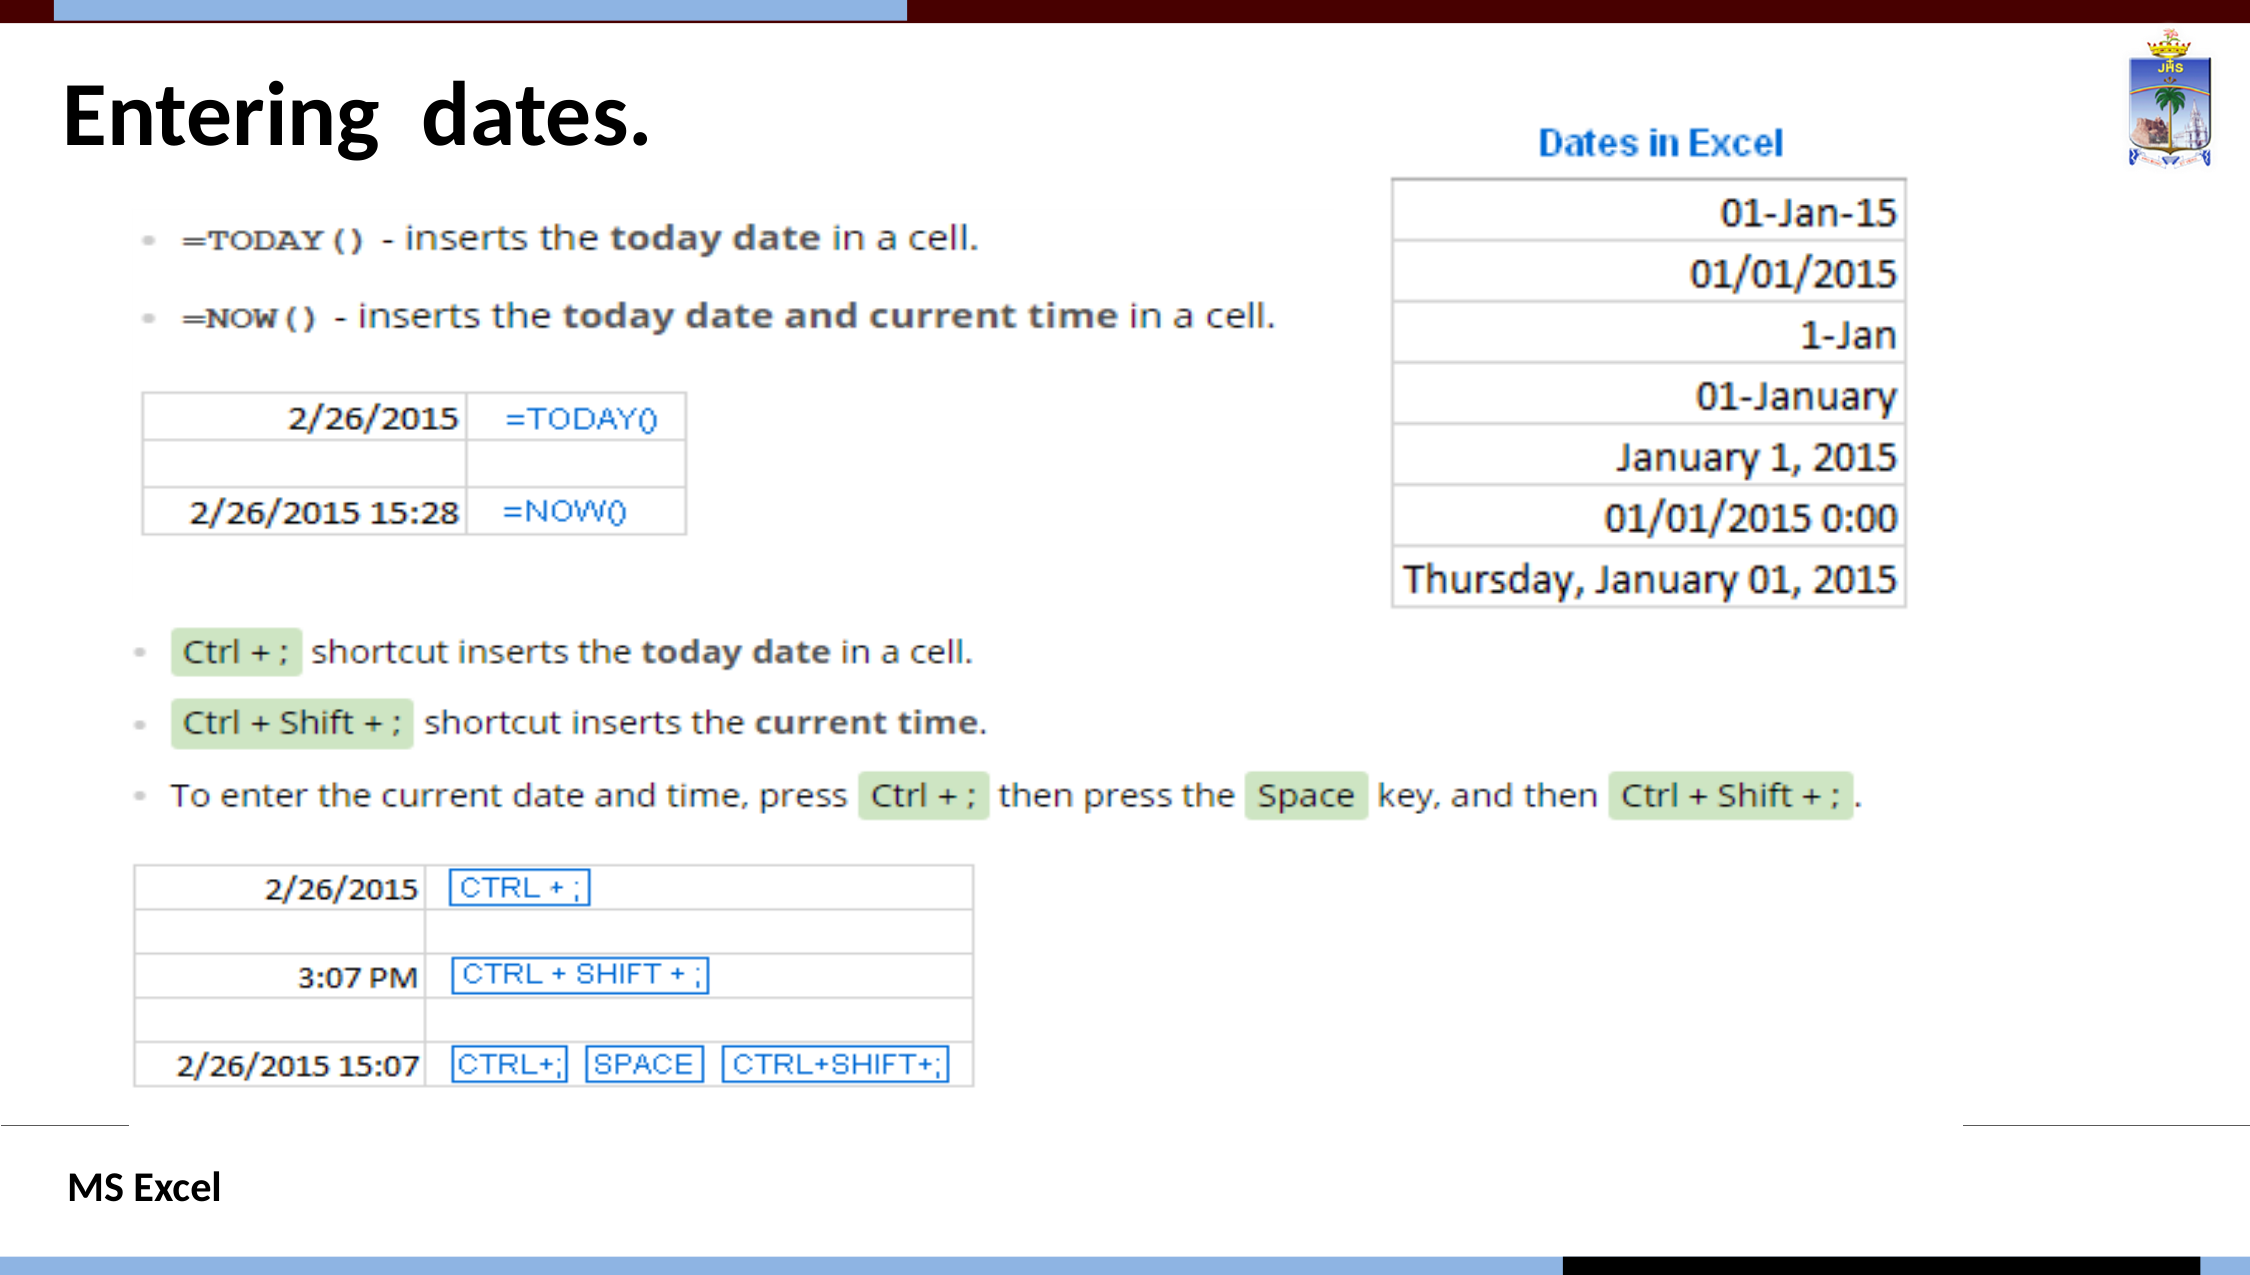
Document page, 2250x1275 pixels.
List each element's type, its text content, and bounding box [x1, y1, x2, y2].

title Entering dates. [62, 68, 1944, 164]
picture [2049, 20, 2250, 174]
picture [129, 90, 2015, 1132]
